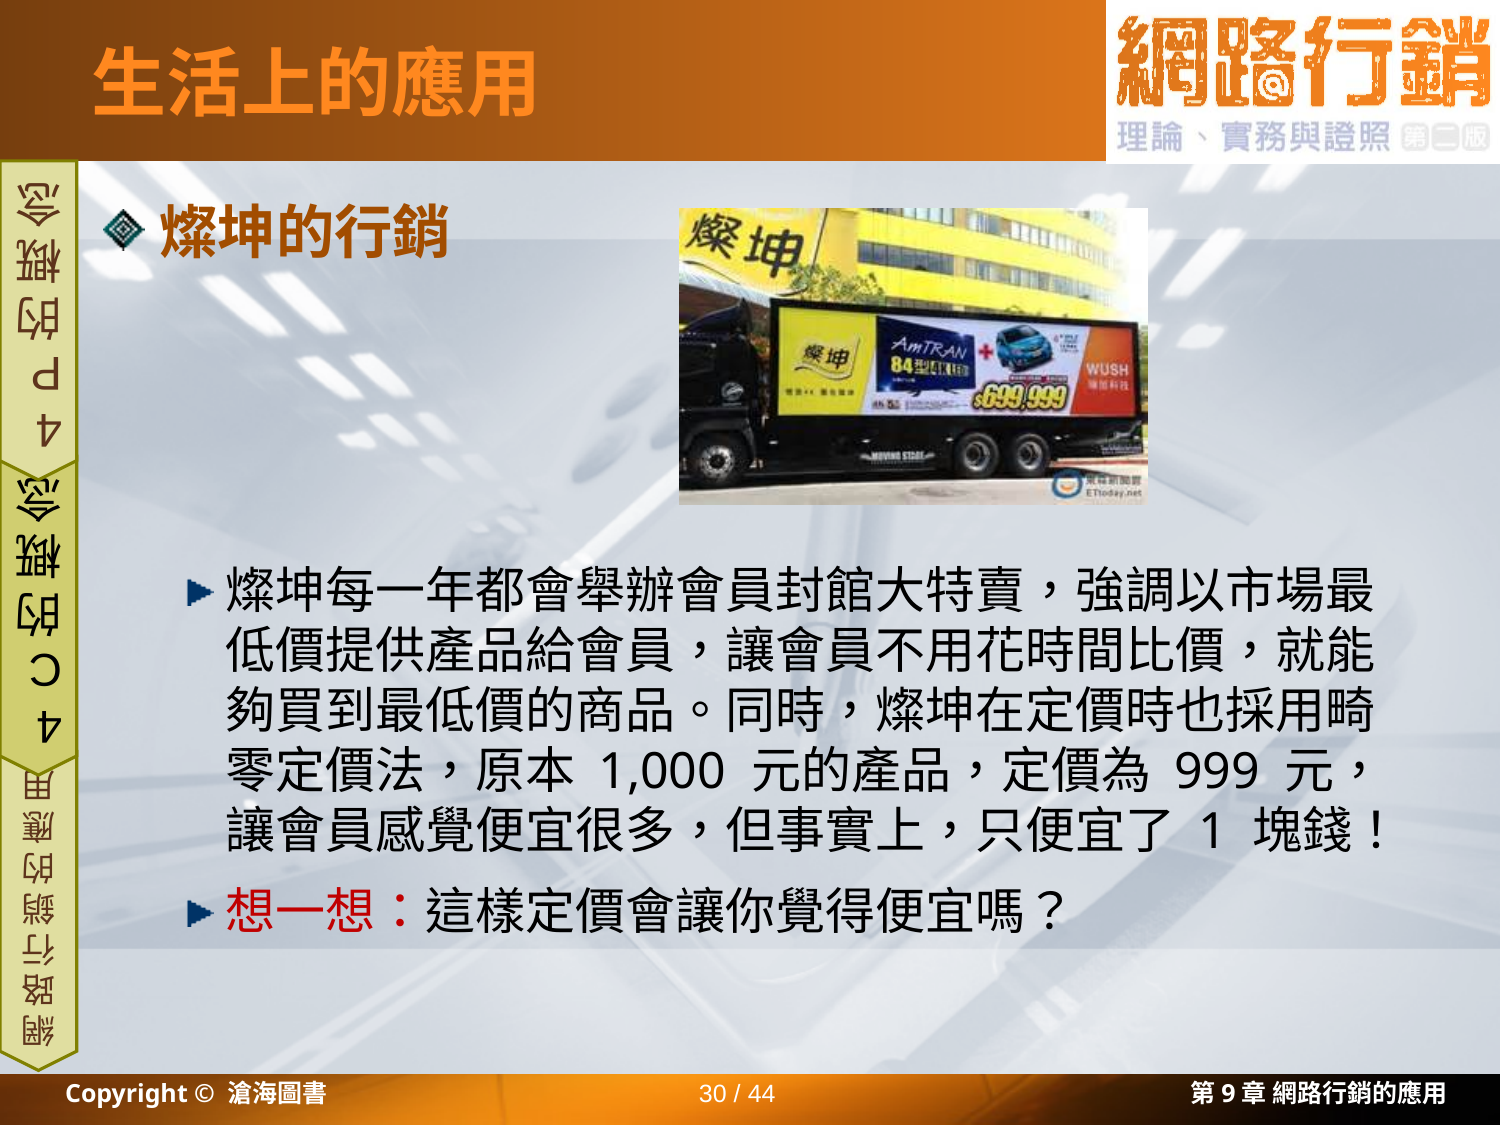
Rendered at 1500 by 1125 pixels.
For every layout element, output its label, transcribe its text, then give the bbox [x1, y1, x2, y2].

picture [678, 207, 1149, 506]
footer 第9章 網路行銷的應用 [1012, 1070, 1463, 1114]
picture [0, 1074, 1500, 1125]
text_box 4C 的概念 [0, 461, 77, 776]
slide_number 30 / 44 [562, 1070, 913, 1114]
text_box 網路行銷的應用 [0, 757, 77, 1071]
picture [178, 570, 214, 606]
picture [103, 209, 145, 251]
list 燦坤的行銷 燦坤每一年都會舉辦會員封館大特賣，強調以市場最低價提供產品給會員，讓會員不用花時間比價，就能夠買到最低價的商品。同時，燦坤在定價時也採用畸零定價法，原本 1,000 元的產品，定價為 999 元，讓會員感覺便宜很多，但事實上，只便宜了 1 塊錢！ 想一想：這樣定價會讓你覺得便宜嗎？ [88, 187, 1426, 1051]
text_box 4P 的概念 [0, 160, 77, 480]
title 生活上的應用 [76, 0, 1176, 162]
picture [178, 891, 214, 927]
picture [1106, 0, 1500, 164]
slide_number Copyright © 滄海圖書 [49, 1070, 501, 1119]
